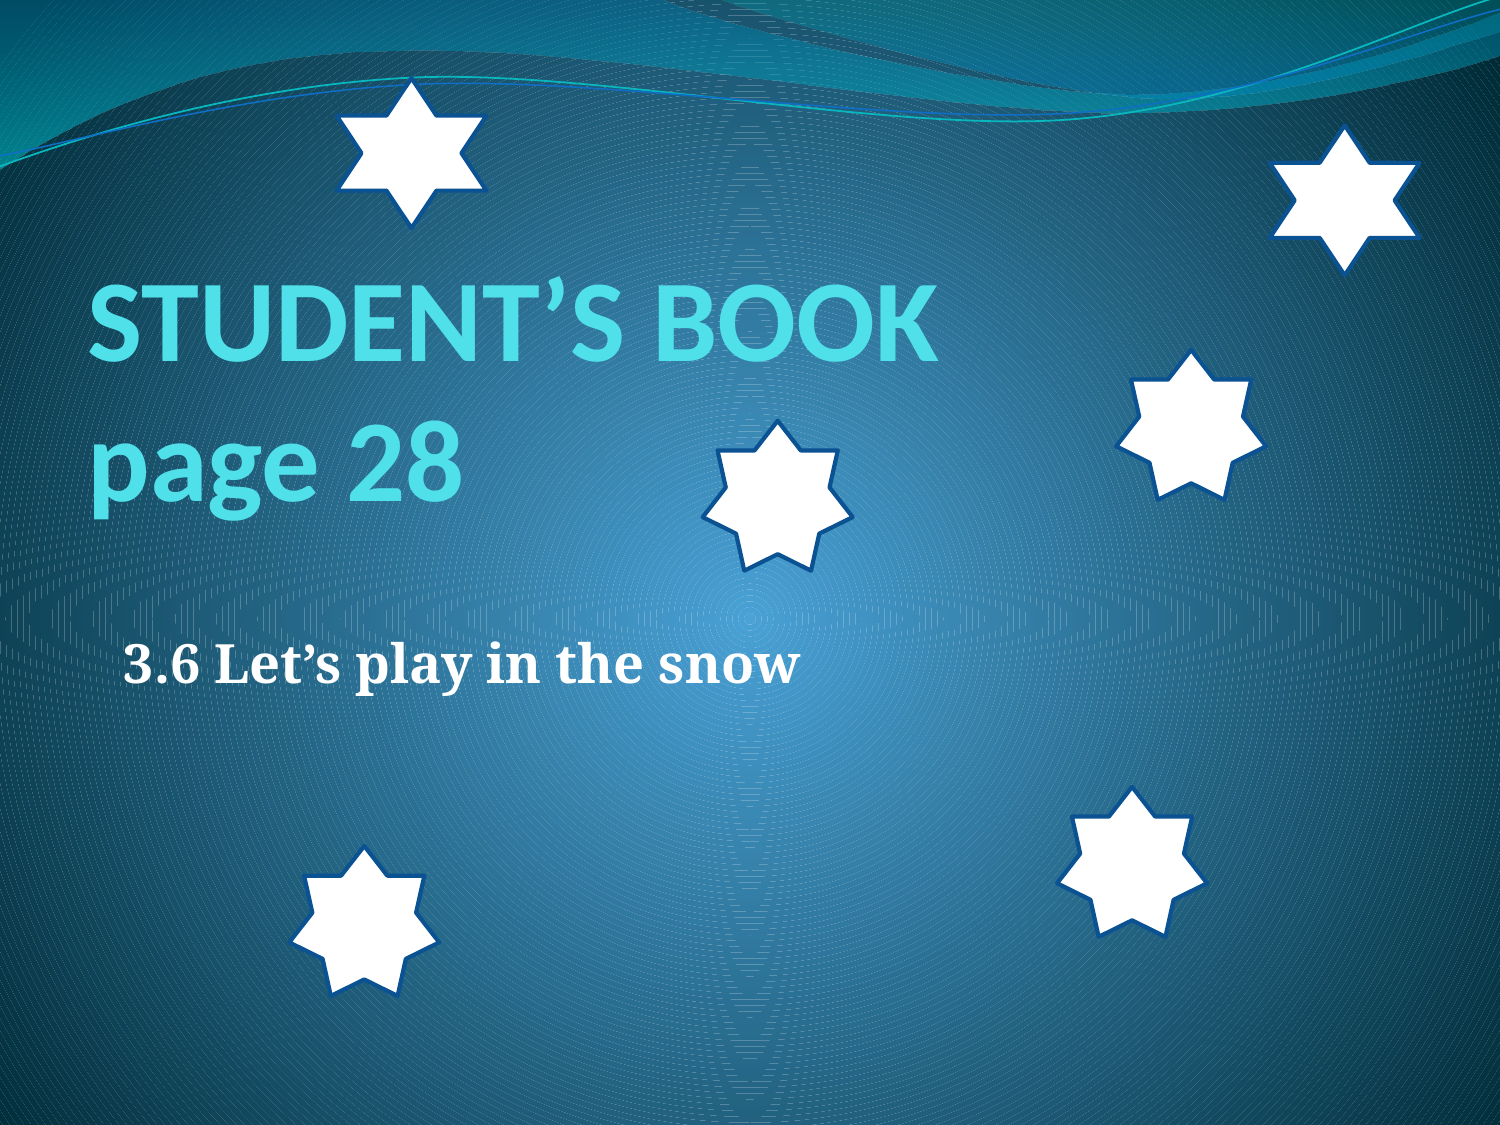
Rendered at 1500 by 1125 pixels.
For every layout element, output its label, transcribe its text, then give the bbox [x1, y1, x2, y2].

text_box [700, 418, 855, 573]
text_box [287, 843, 442, 998]
text_box [1114, 347, 1269, 502]
text_box [334, 76, 489, 231]
text_box [1055, 784, 1210, 939]
subtitle 3.6 Let’s play in the snow [123, 621, 1174, 909]
text_box [1267, 123, 1422, 278]
title STUDENT’S BOOK page 28 [87, 224, 1376, 525]
